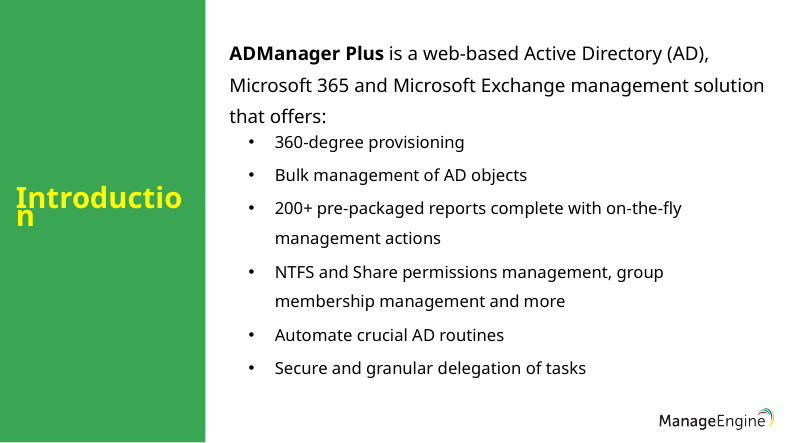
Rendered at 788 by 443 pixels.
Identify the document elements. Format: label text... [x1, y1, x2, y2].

picture [659, 408, 775, 430]
list 360-degree provisioning Bulk management of AD objects 200+ pre-packaged reports complete with on-the-fly management actions NTFS and Share permissions management, group membership management and more Automate crucial AD routines Secure and granular delegation of tasks [241, 118, 734, 403]
text_box [0, 0, 206, 443]
title Introduction [8, 174, 198, 234]
text_box ADManager Plus is a web-based Active Directory (AD), Microsoft 365 and Microsoft Exchange management solution that offers: [222, 29, 775, 105]
